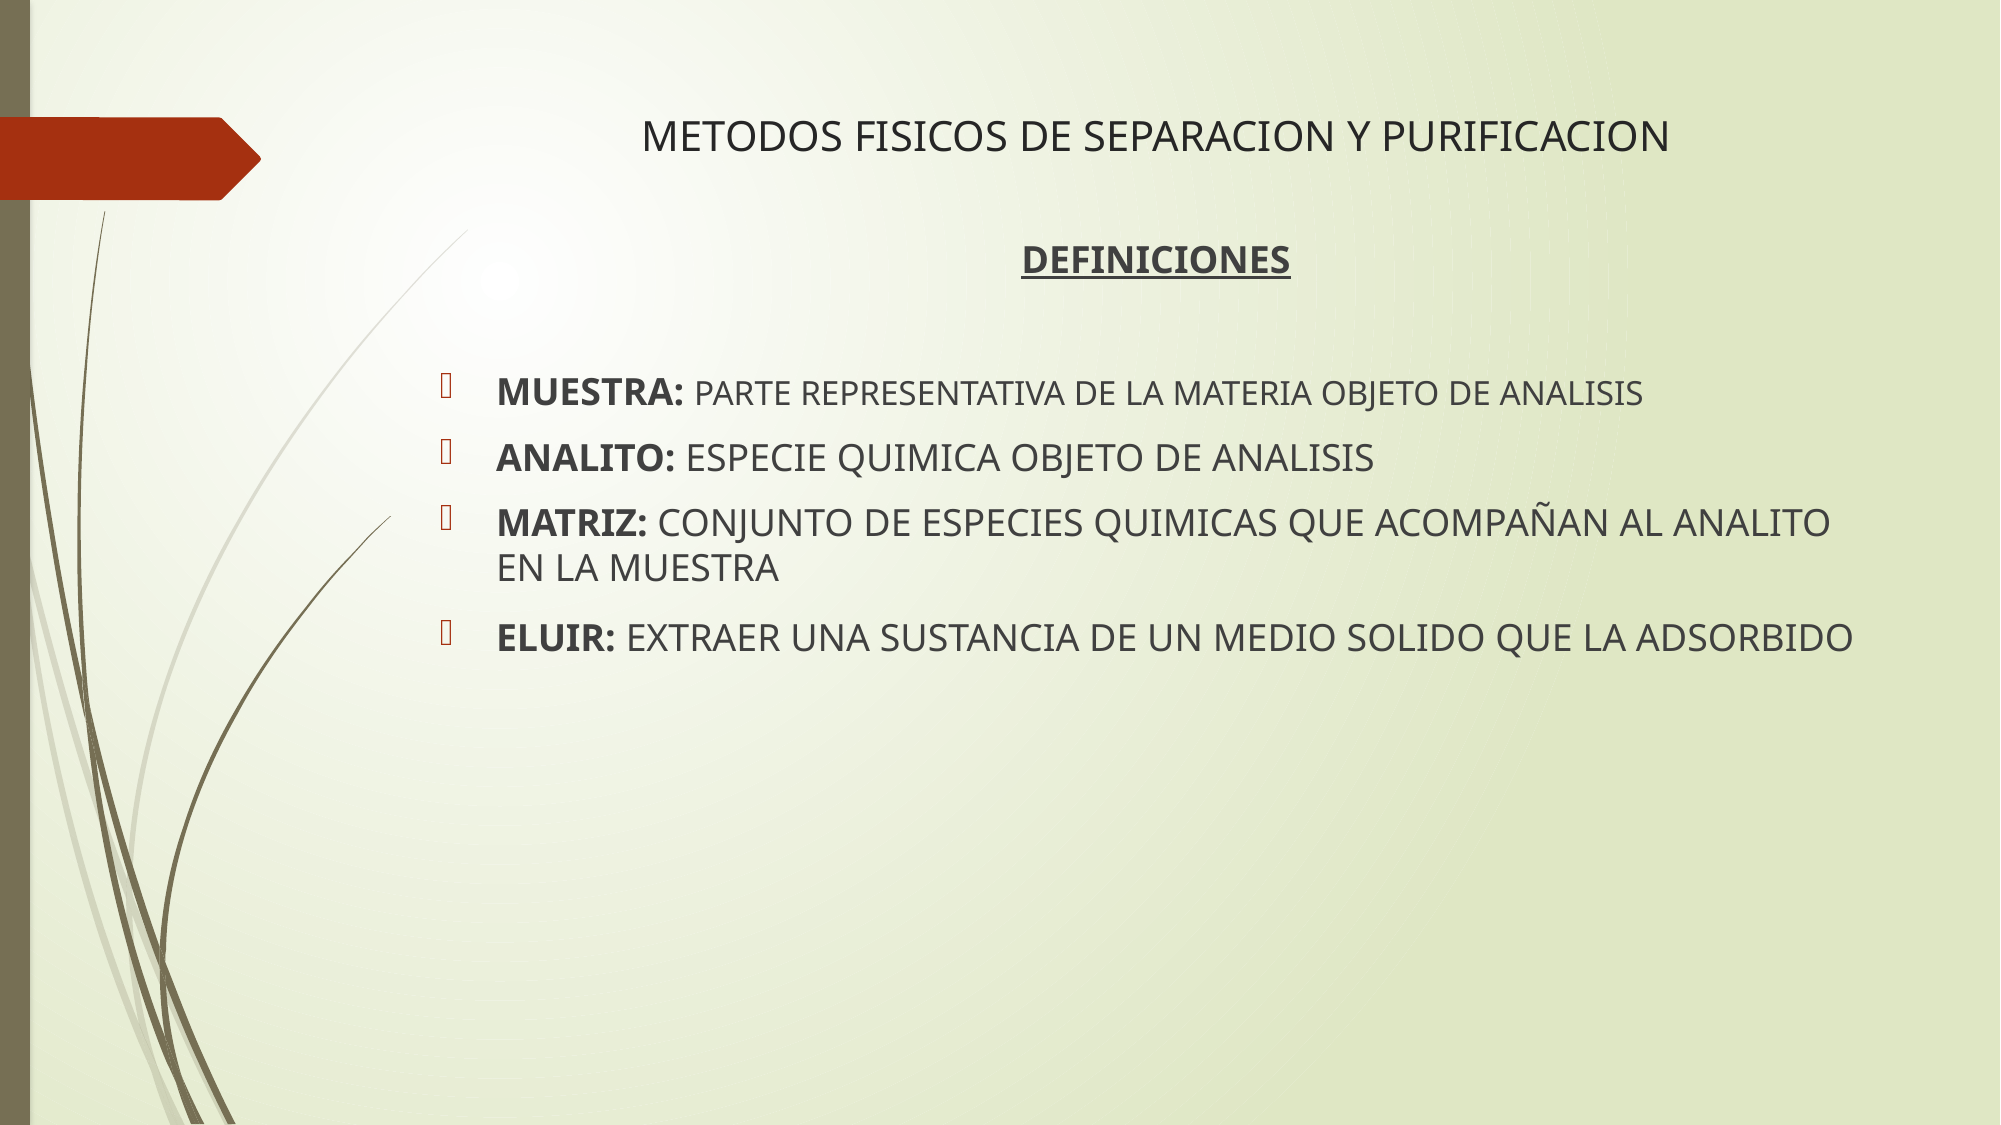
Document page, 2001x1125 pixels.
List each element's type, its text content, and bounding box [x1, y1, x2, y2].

list DEFINICIONES MUESTRA: PARTE REPRESENTATIVA DE LA MATERIA OBJETO DE ANALISIS ANALITO: ESPECIE QUIMICA OBJETO DE ANALISIS MATRIZ: CONJUNTO DE ESPECIES QUIMICAS QUE ACOMPAÑAN AL ANALITO EN LA MUESTRA ELUIR: EXTRAER UNA SUSTANCIA DE UN MEDIO SOLIDO QUE LA ADSORBIDO [424, 228, 1888, 970]
title METODOS FISICOS DE SEPARACION Y PURIFICACION [425, 102, 1888, 207]
